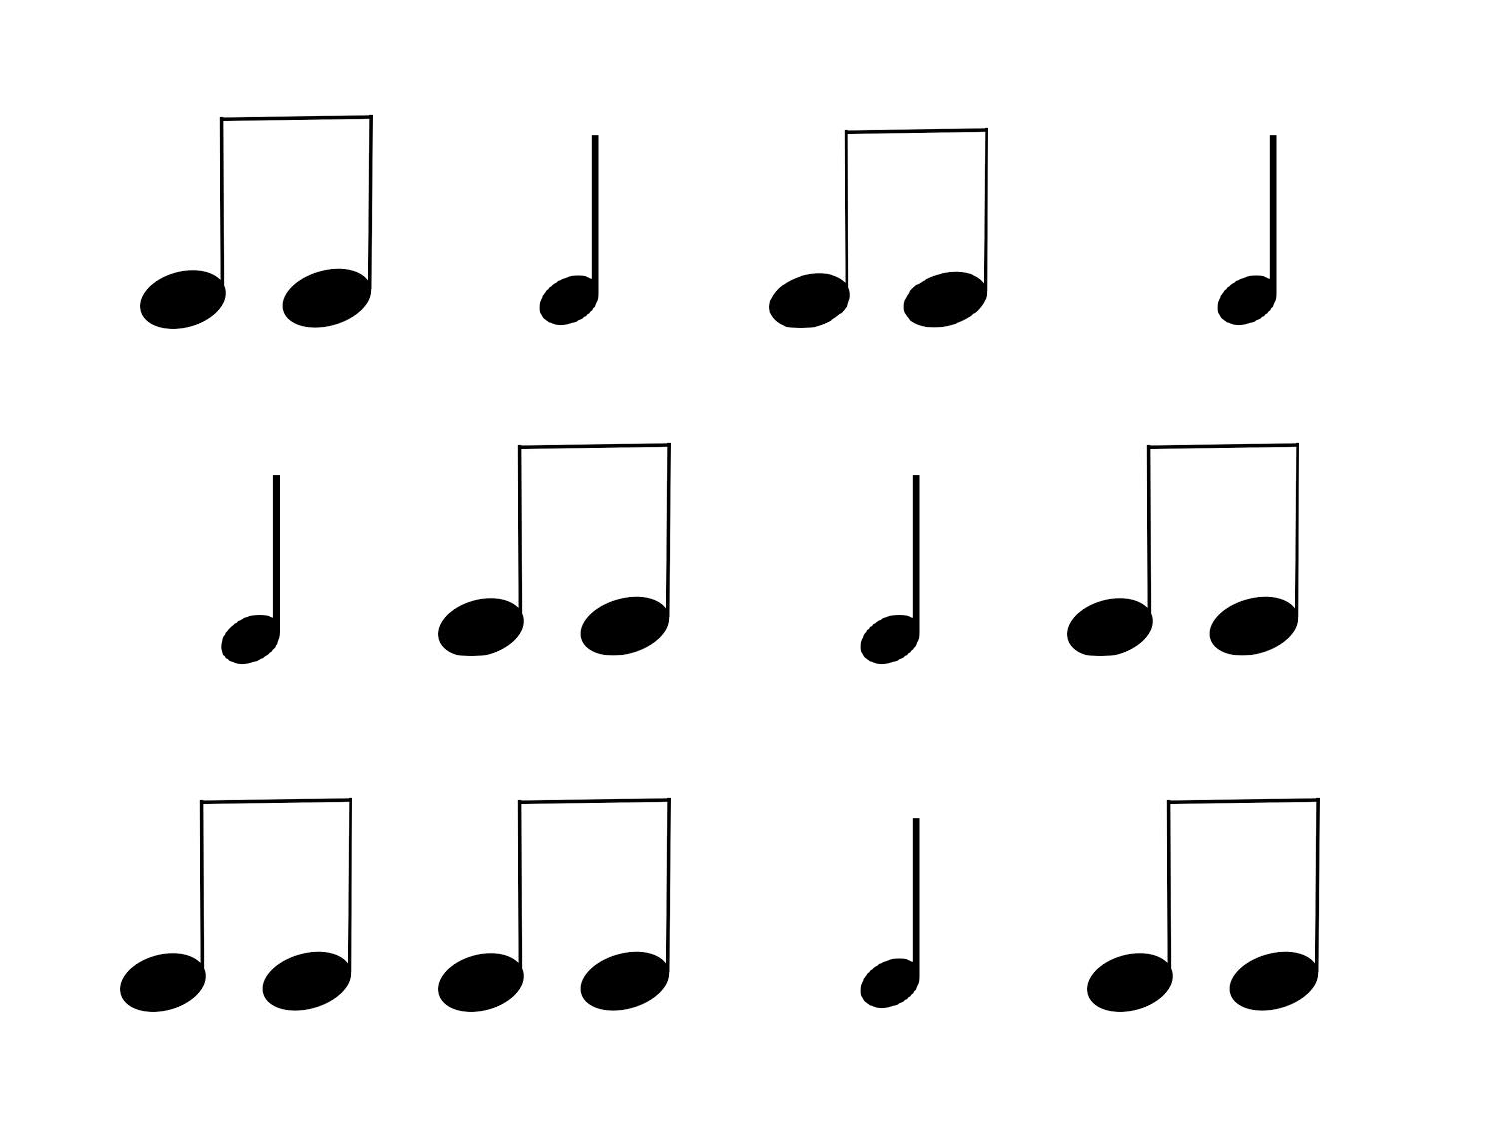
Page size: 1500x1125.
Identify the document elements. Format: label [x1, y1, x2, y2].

list [60, 113, 353, 329]
picture [40, 0, 1449, 1055]
